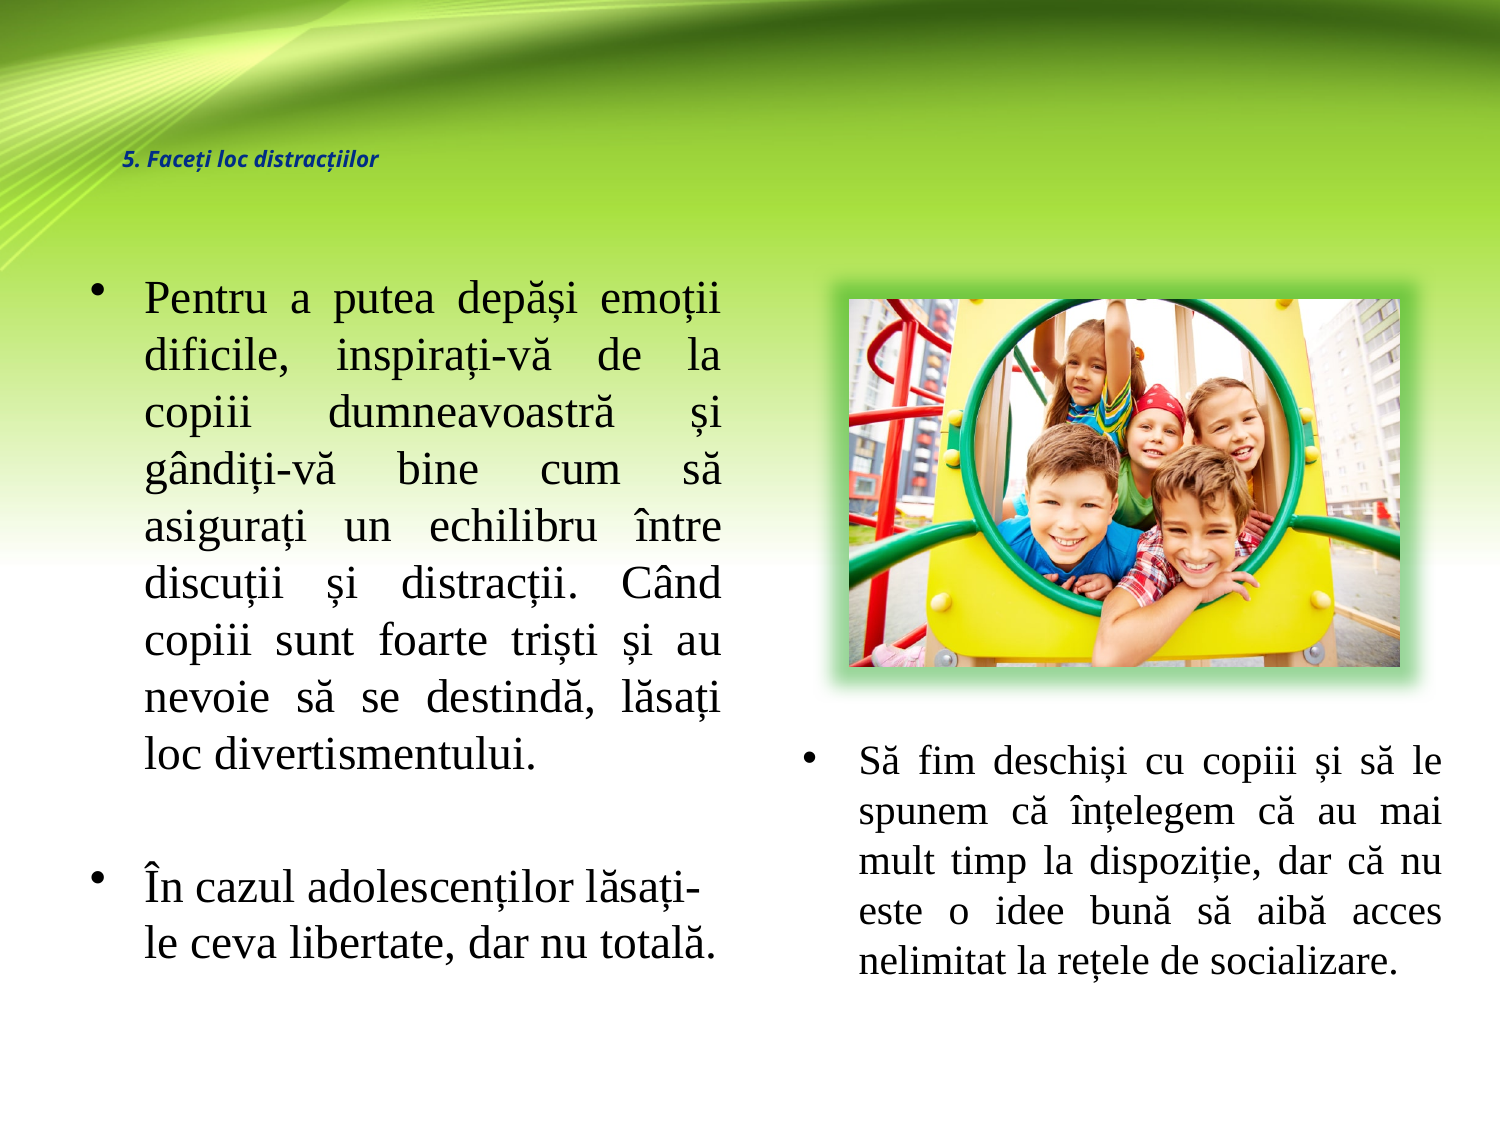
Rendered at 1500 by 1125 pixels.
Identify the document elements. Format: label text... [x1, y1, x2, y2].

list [849, 299, 1400, 667]
text_box Să fim deschiși cu copiii și să le spunem că înțelegem că au mai mult timp la dispoziție, dar că nu este o idee bună să aibă acces nelimitat la rețele de socializare. [787, 725, 1458, 1080]
picture [0, 0, 1500, 1125]
title 5. Faceți loc distracțiilor [107, 112, 1458, 209]
list Pentru a putea depăși emoții dificile, inspirați-vă de la copiii dumneavoastră și gândiți-vă bine cum să asigurați un echilibru între discuții și distracții. Când copiii sunt foarte triști și au nevoie să se destindă, lăsați loc divertismentului. În cazul adolescenților lăsați-le ceva libertate, dar nu totală. [74, 192, 738, 1006]
